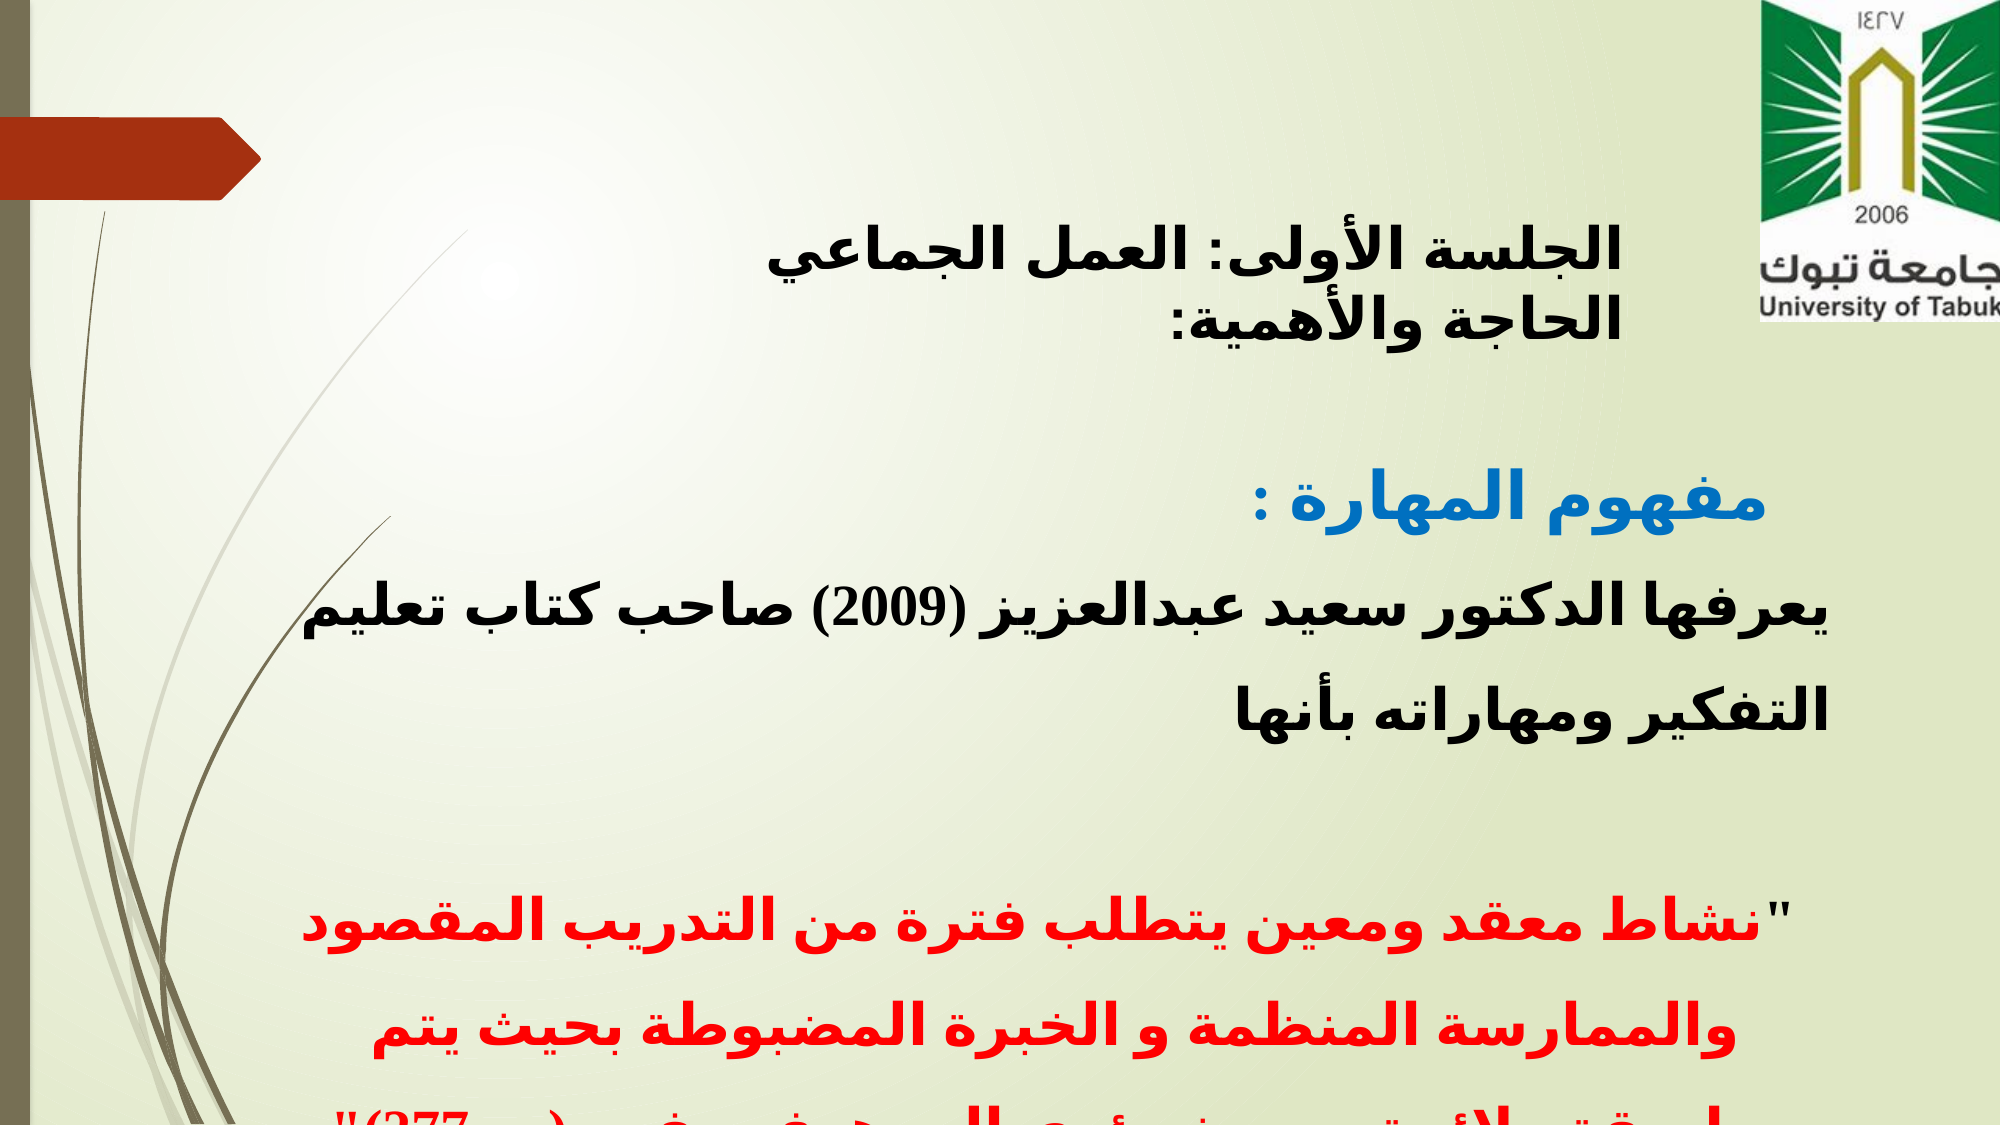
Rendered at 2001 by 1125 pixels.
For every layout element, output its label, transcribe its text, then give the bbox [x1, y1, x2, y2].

text_box الجلسة الأولى: العمل الجماعي الحاجة والأهمية: [613, 203, 1640, 359]
picture [1759, 0, 2000, 322]
text_box مفهوم المهارة : يعرفها الدكتور سعيد عبدالعزيز (2009) صاحب كتاب تعليم التفكير ومهاراته بأنها "نشاط معقد ومعين يتطلب فترة من التدريب المقصود والممارسة المنظمة و الخبرة المضبوطة بحيث يتم بطريقة ملائمة ، بحيث يؤدي إلى هدف مفيد. (ص277)" [264, 405, 1847, 1125]
